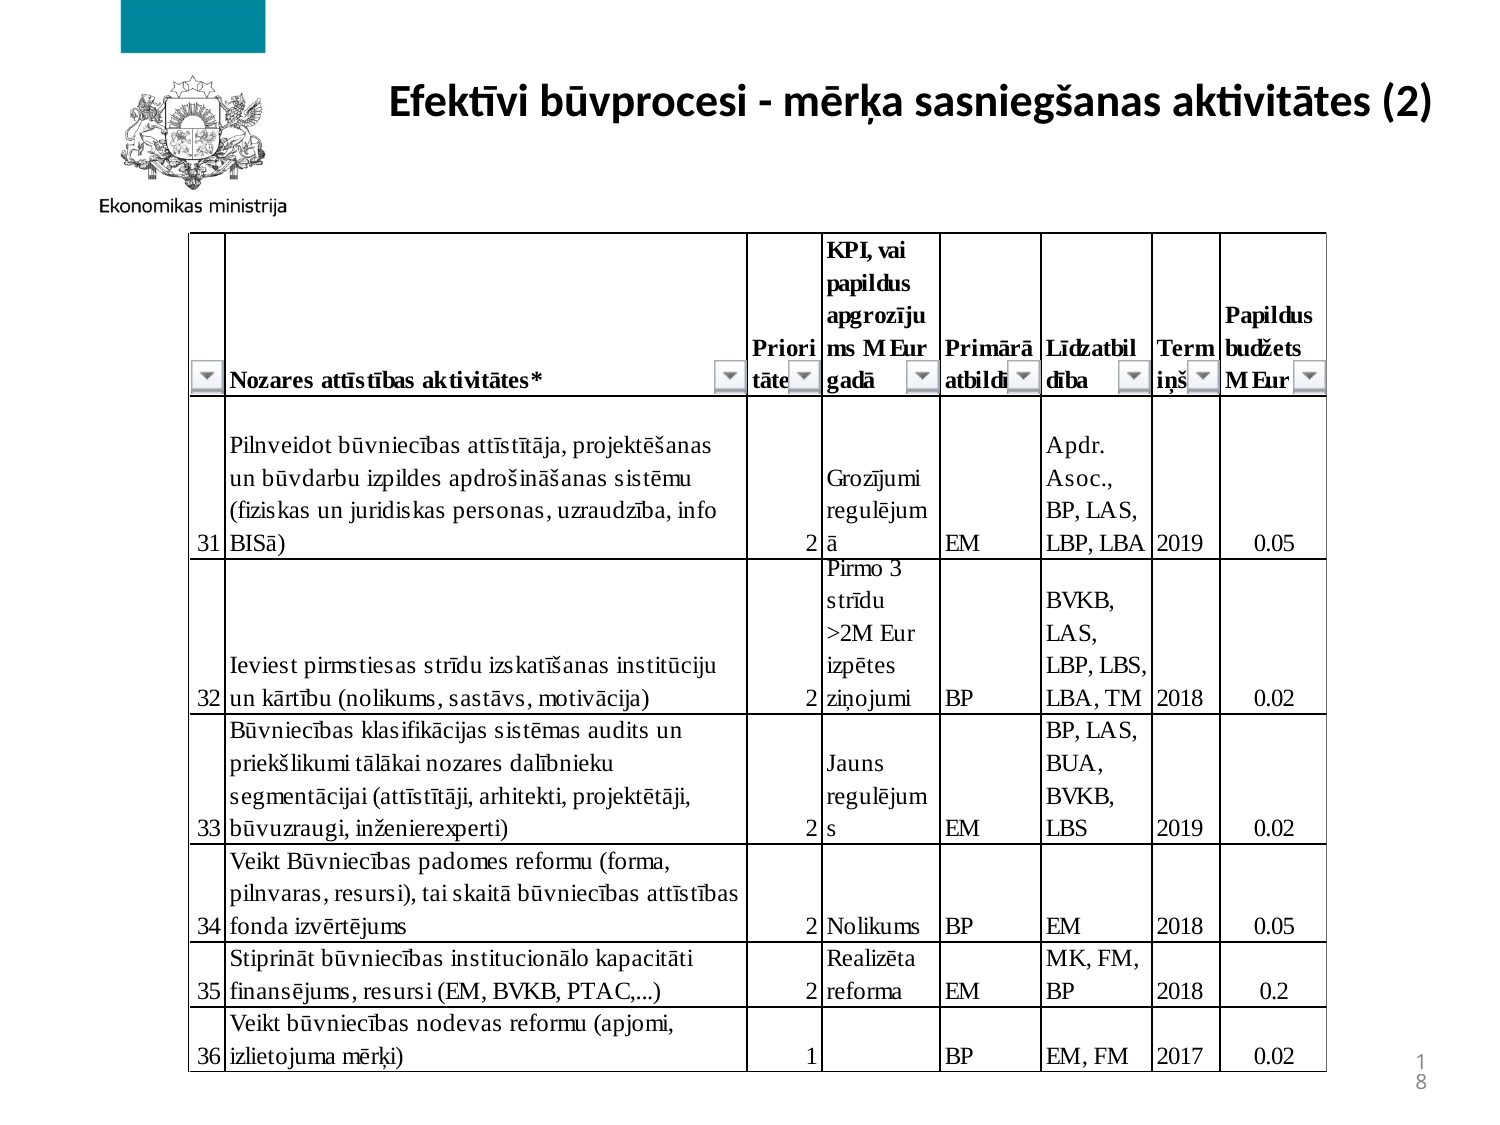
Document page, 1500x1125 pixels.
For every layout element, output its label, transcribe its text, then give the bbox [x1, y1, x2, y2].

slide_number 18 [1400, 1037, 1450, 1088]
title Efektīvi būvprocesi - mērķa sasniegšanas aktivitātes (2) [373, 62, 1474, 233]
picture [48, 0, 1329, 1074]
